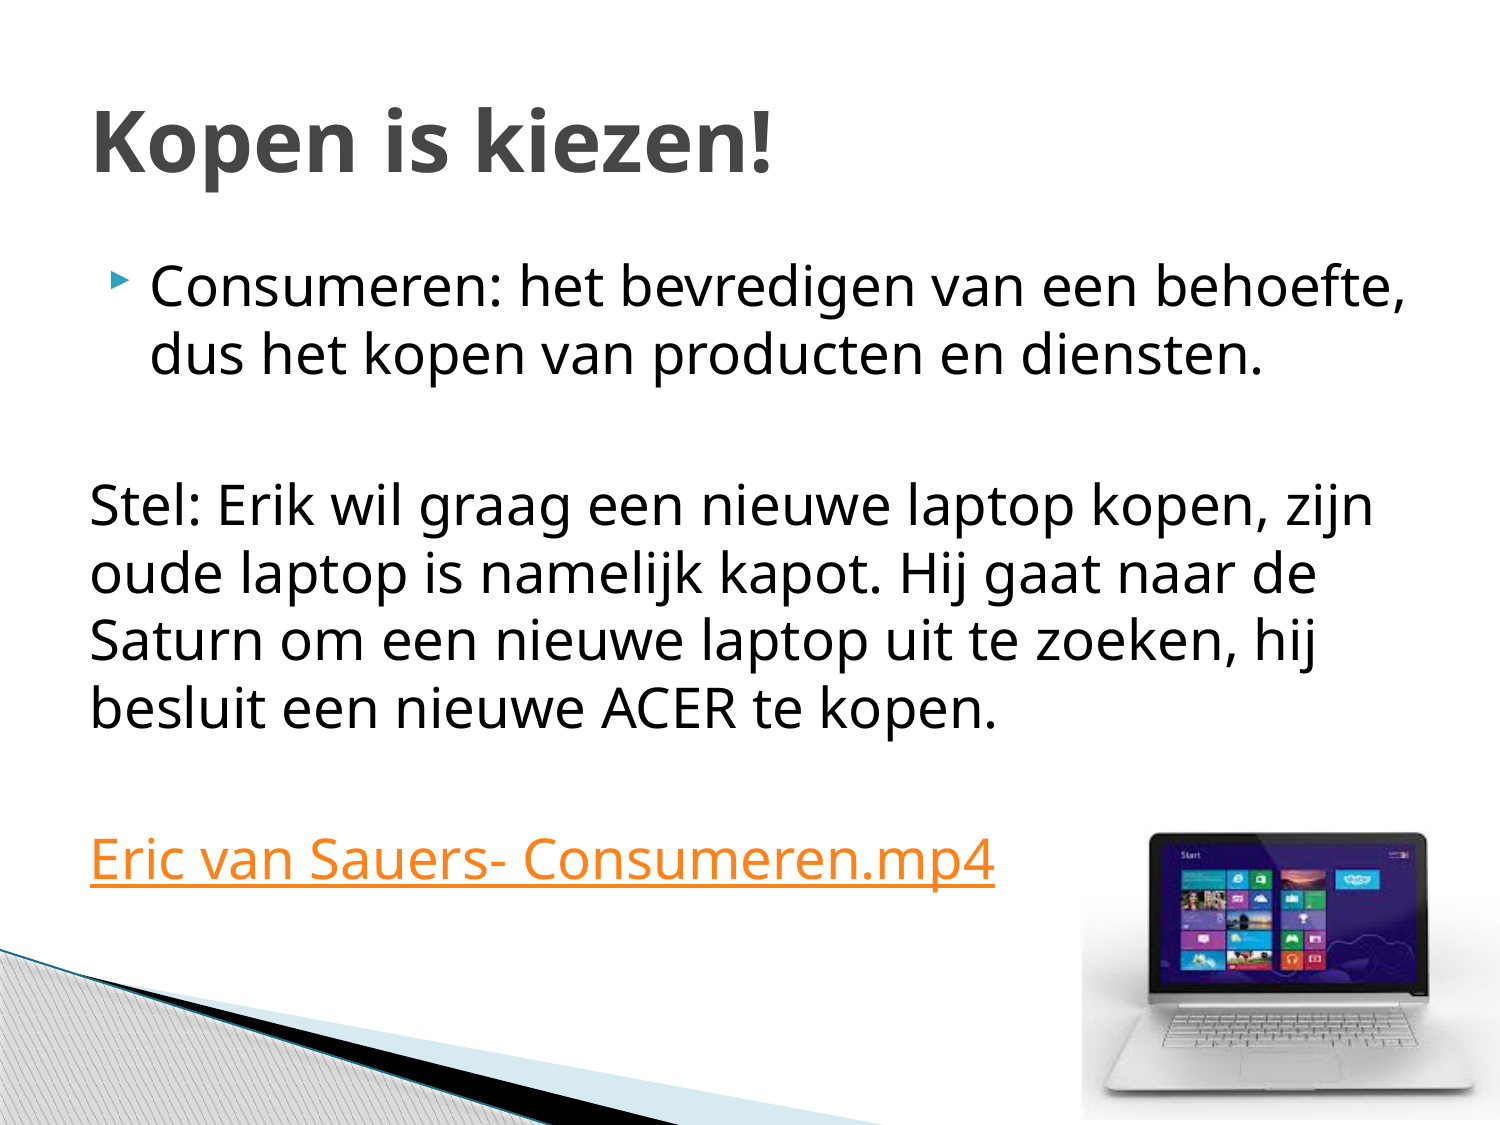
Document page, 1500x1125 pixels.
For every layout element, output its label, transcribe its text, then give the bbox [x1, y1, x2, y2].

picture [1080, 805, 1500, 1120]
list Consumeren: het bevredigen van een behoefte, dus het kopen van producten en diensten. Stel: Erik wil graag een nieuwe laptop kopen, zijn oude laptop is namelijk kapot. Hij gaat naar de Saturn om een nieuwe laptop uit te zoeken, hij besluit een nieuwe ACER te kopen. Eric van Sauers- Consumeren.mp4 [75, 243, 1425, 986]
title Kopen is kiezen! [75, 45, 1425, 233]
